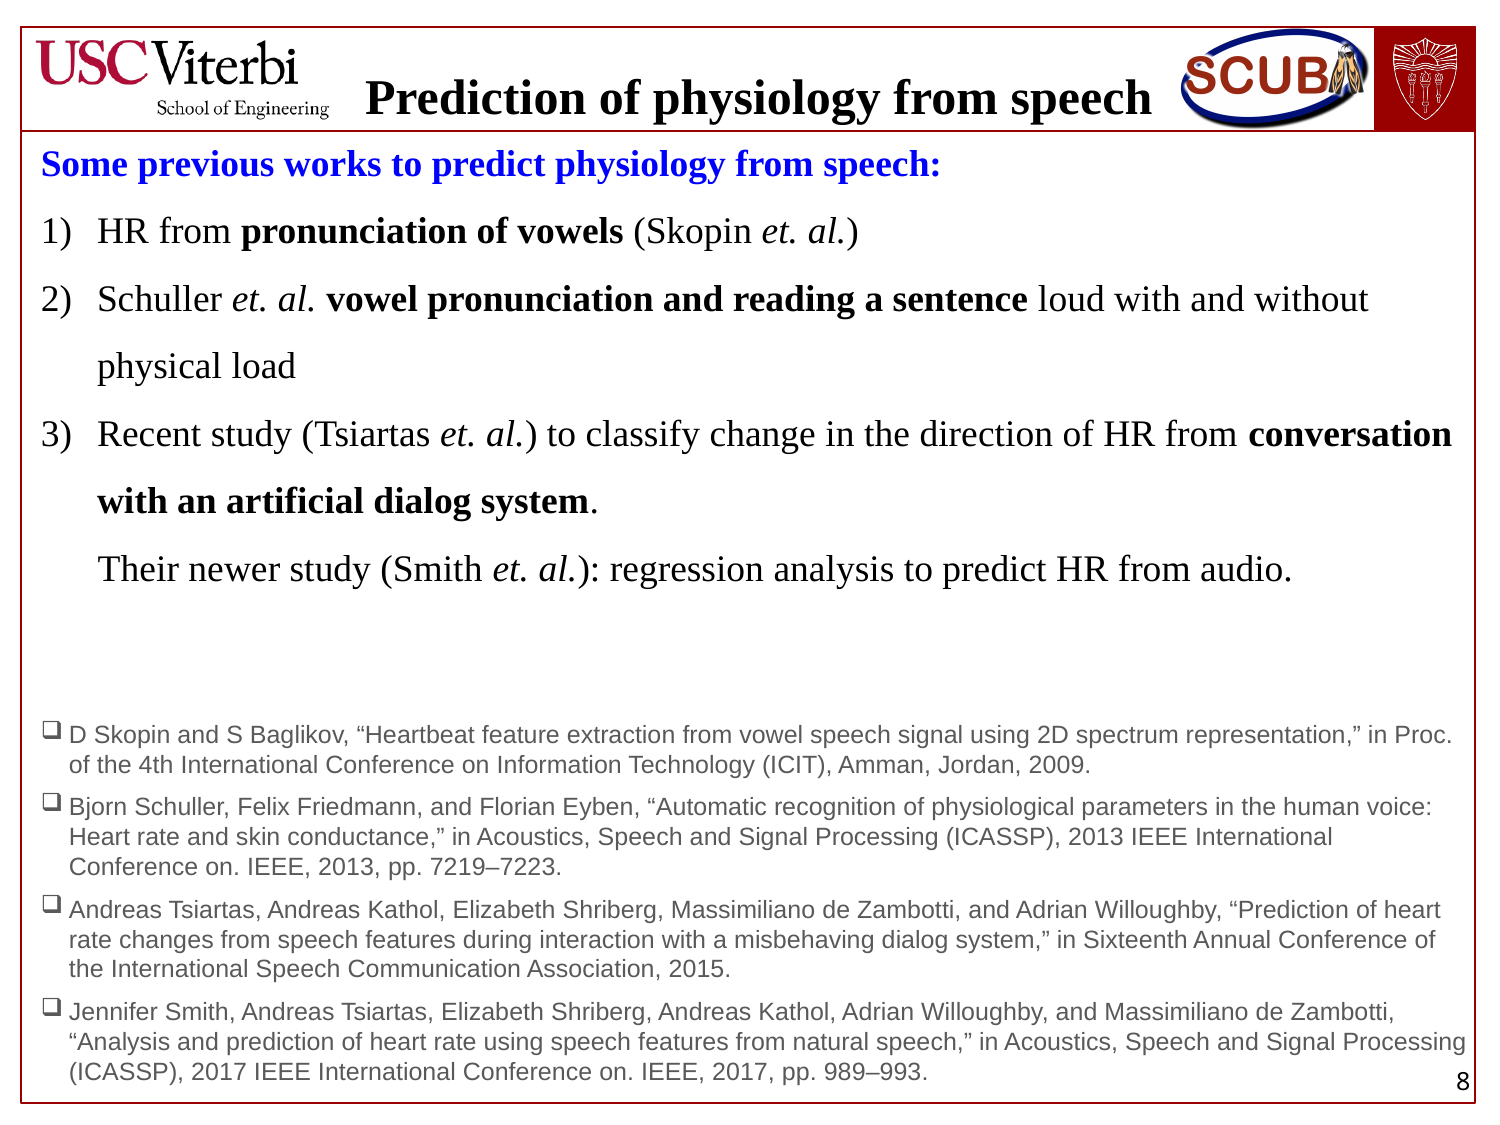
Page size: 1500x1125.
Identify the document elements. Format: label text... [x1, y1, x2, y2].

picture [1151, 15, 1378, 130]
text_box Some previous works to predict physiology from speech: HR from pronunciation of vowels (Skopin et. al.) Schuller et. al. vowel pronunciation and reading a sentence loud with and without physical load Recent study (Tsiartas et. al.) to classify change in the direction of HR from conversation with an artificial dialog system. Their newer study (Smith et. al.): regression analysis to predict HR from audio. D Skopin and S Baglikov, “Heartbeat feature extraction from vowel speech signal using 2D spectrum representation,” in Proc. of the 4th International Conference on Information Technology (ICIT), Amman, Jordan, 2009. Bjorn Schuller, Felix Friedmann, and Florian Eyben, “Automatic recognition of physiological parameters in the human voice: Heart rate and skin conductance,” in Acoustics, Speech and Signal Processing (ICASSP), 2013 IEEE International Conference on. IEEE, 2013, pp. 7219–7223. Andreas Tsiartas, Andreas Kathol, Elizabeth Shriberg, Massimiliano de Zambotti, and Adrian Willoughby, “Prediction of heart rate changes from speech features during interaction with a misbehaving dialog system,” in Sixteenth Annual Conference of the International Speech Communication Association, 2015. Jennifer Smith, Andreas Tsiartas, Elizabeth Shriberg, Andreas Kathol, Adrian Willoughby, and Massimiliano de Zambotti, “Analysis and prediction of heart rate using speech features from natural speech,” in Acoustics, Speech and Signal Processing (ICASSP), 2017 IEEE International Conference on. IEEE, 2017, pp. 989–993. [33, 130, 1478, 1093]
list Prediction of physiology from speech [346, 26, 1172, 130]
picture [0, 15, 365, 143]
picture [1393, 37, 1457, 120]
slide_number 8 [1127, 1052, 1479, 1114]
